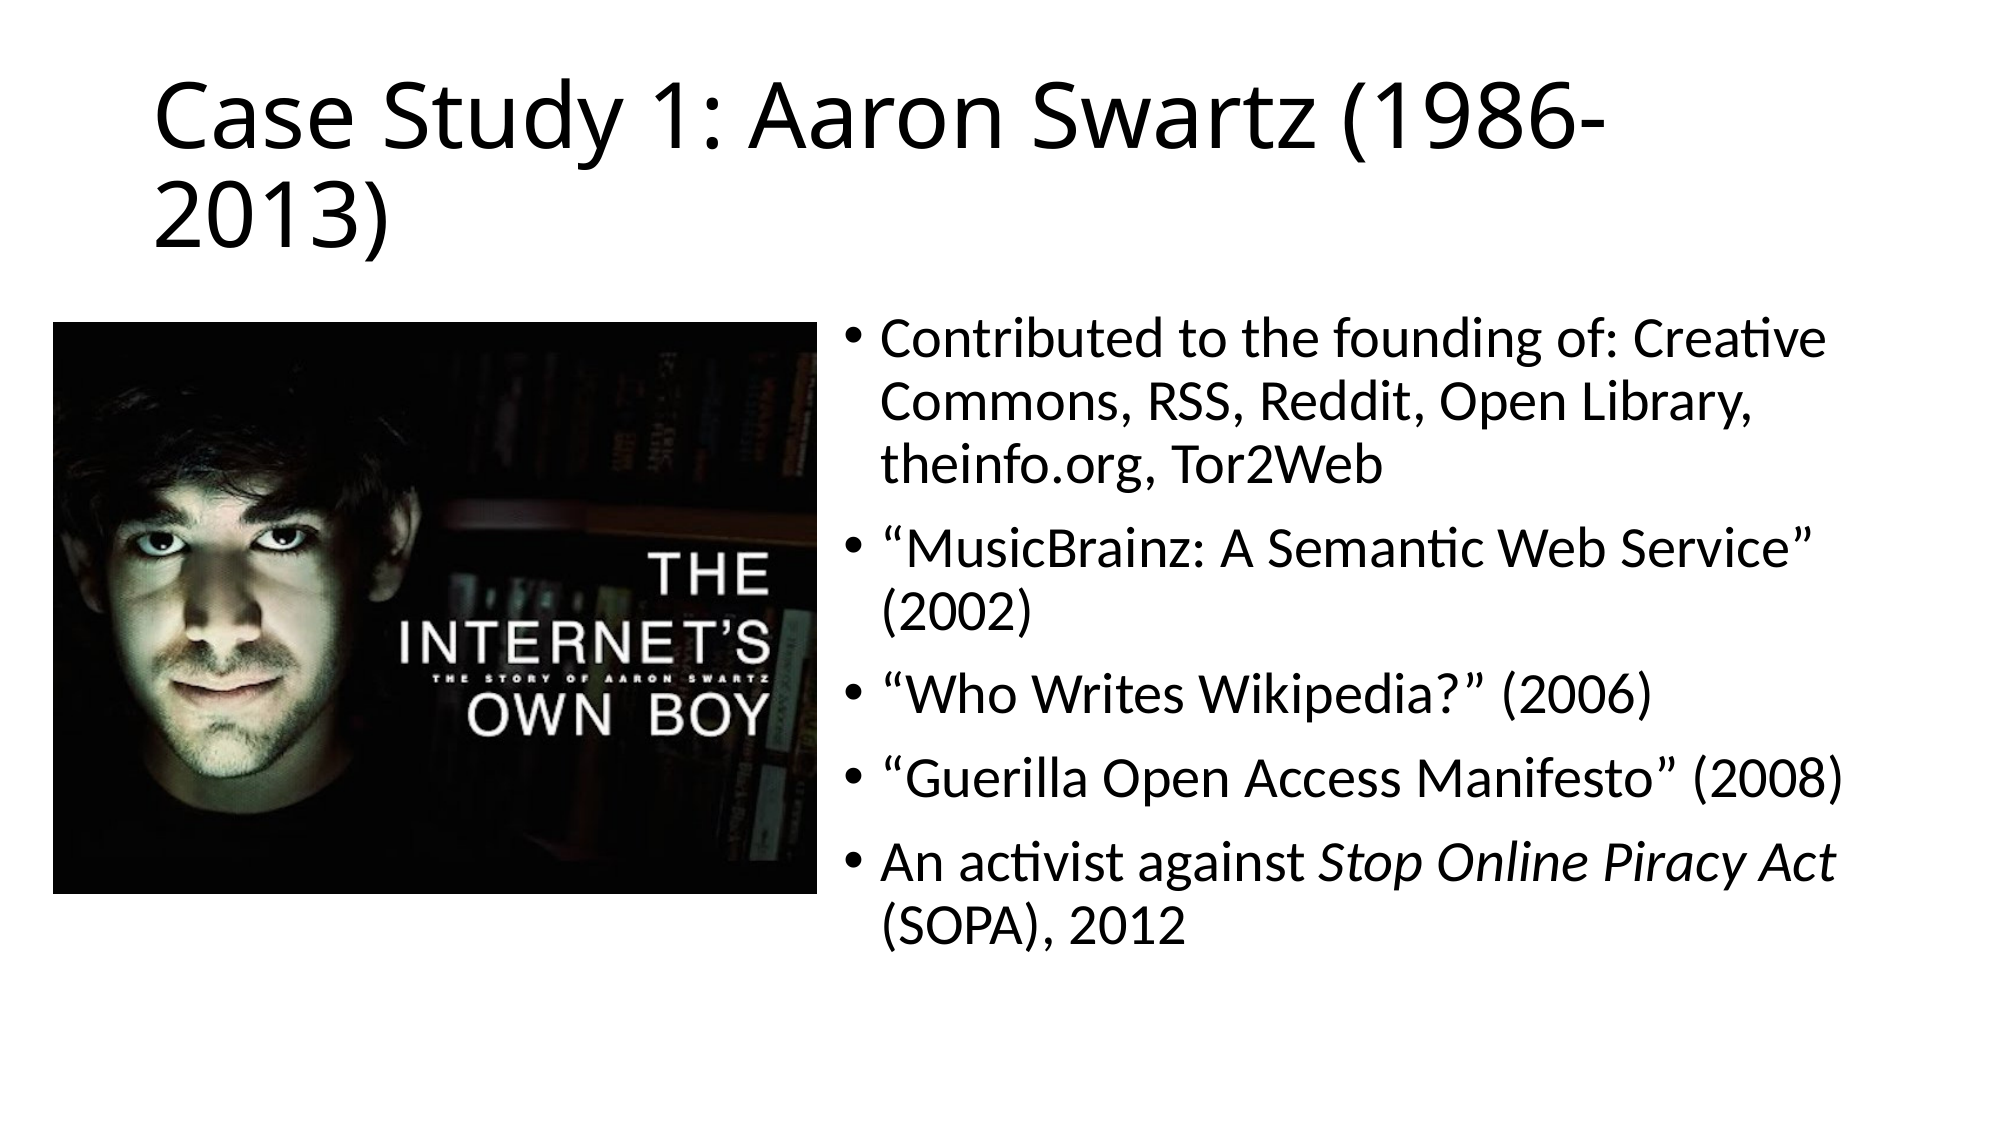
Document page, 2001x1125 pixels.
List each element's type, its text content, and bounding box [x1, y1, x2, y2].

title Case Study 1: Aaron Swartz (1986-2013) [137, 59, 1863, 278]
list Contributed to the founding of: Creative Commons, RSS, Reddit, Open Library, theinfo.org, Tor2Web “MusicBrainz: A Semantic Web Service” (2002) “Who Writes Wikipedia?” (2006) “Guerilla Open Access Manifesto” (2008) An activist against Stop Online Piracy Act (SOPA), 2012 [828, 299, 1863, 1014]
picture [53, 322, 817, 894]
